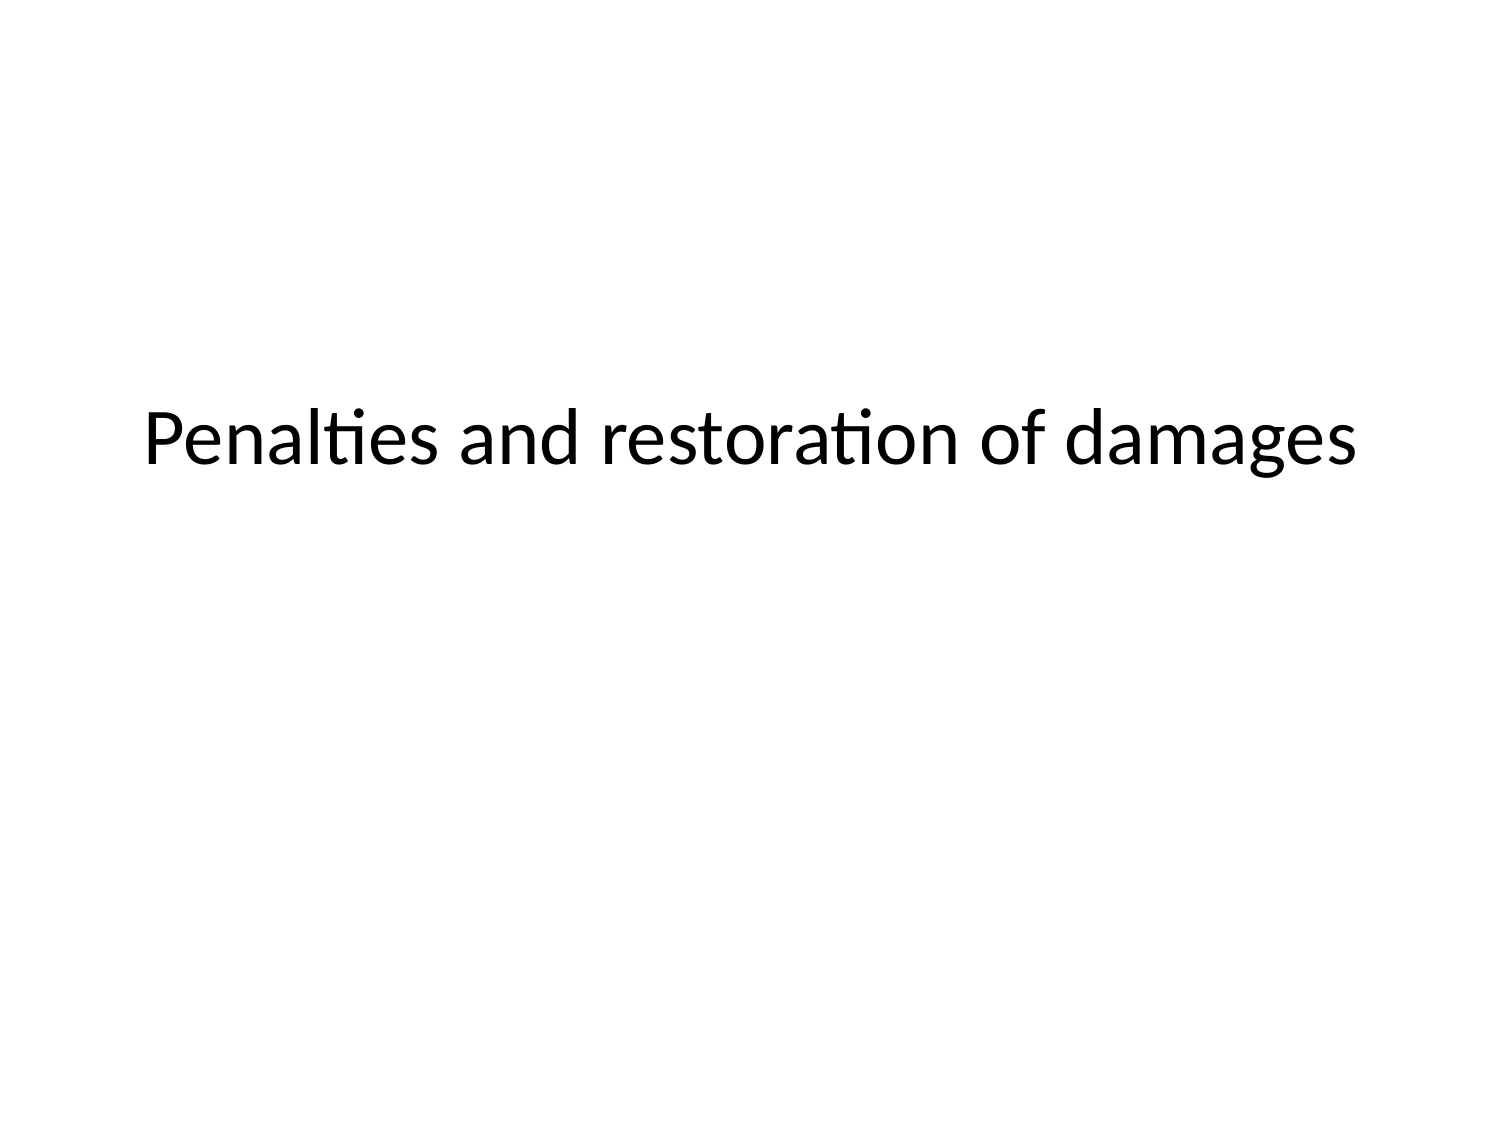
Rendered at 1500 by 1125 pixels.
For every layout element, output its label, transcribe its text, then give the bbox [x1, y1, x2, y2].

title Penalties and restoration of damages [76, 338, 1427, 526]
